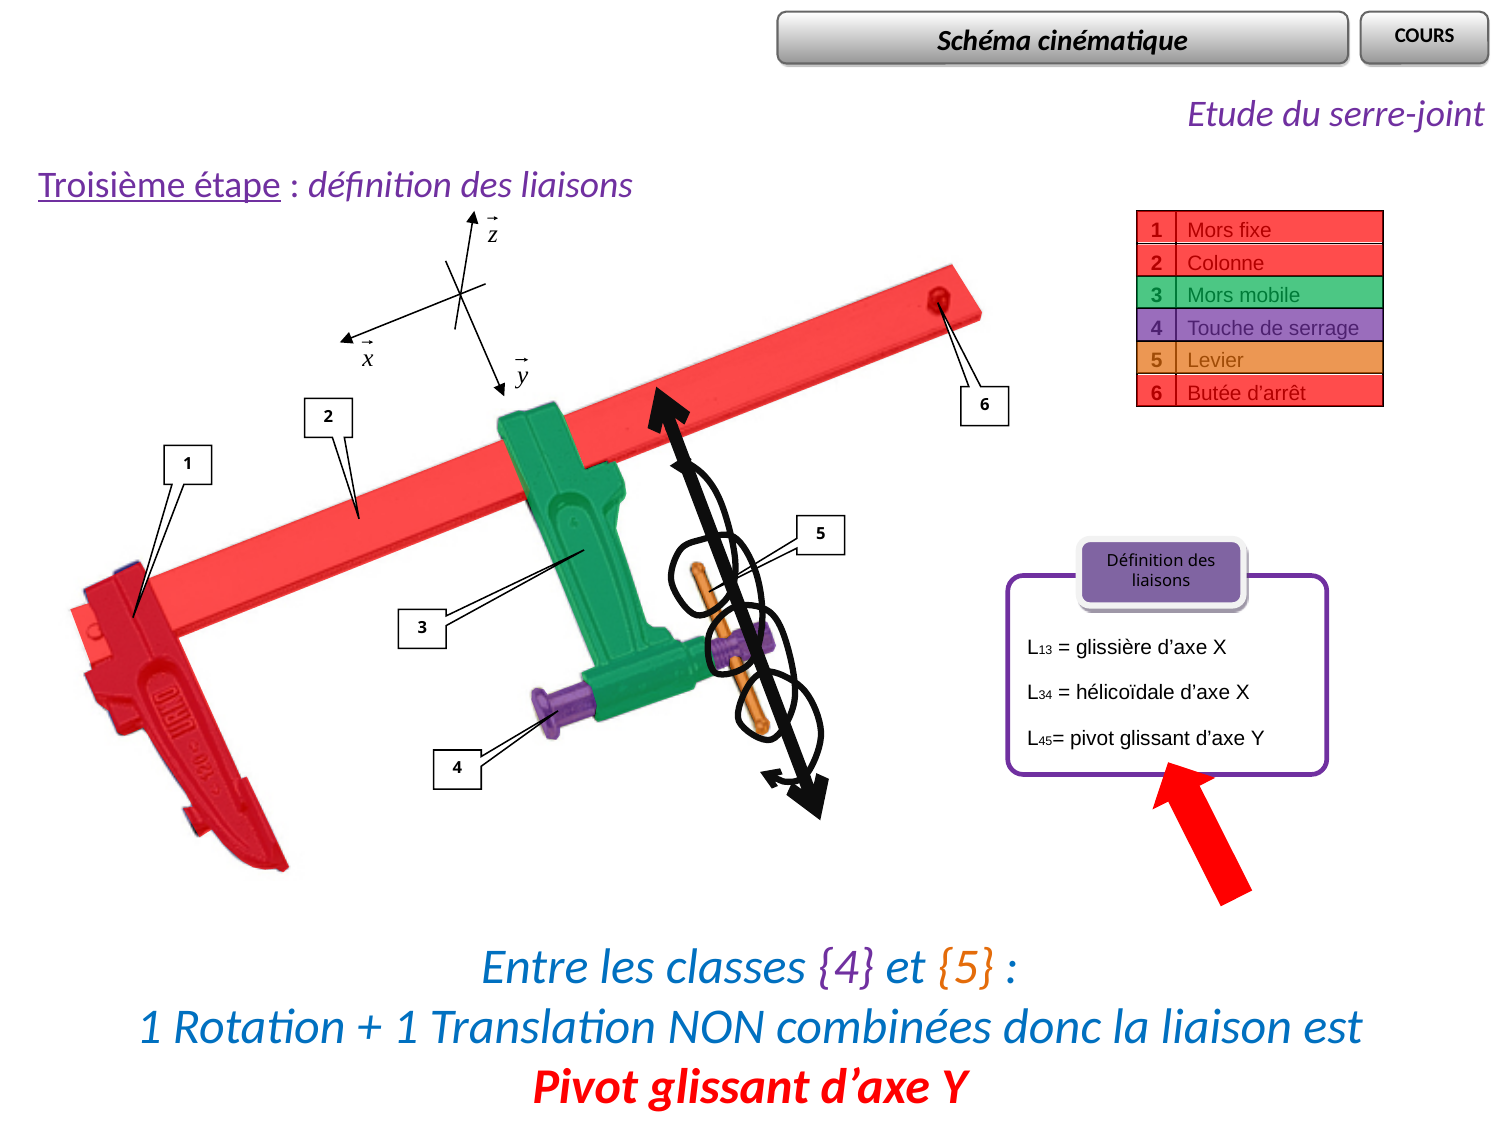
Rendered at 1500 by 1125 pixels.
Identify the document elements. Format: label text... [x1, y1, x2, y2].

picture [46, 245, 994, 882]
text_box [1150, 783, 1255, 909]
text_box [0, 74, 1500, 150]
text_box [1135, 375, 1385, 408]
text_box 6 [998, 386, 1009, 426]
text_box Troisième étape : définition des liaisons [23, 152, 680, 213]
text_box [1135, 274, 1385, 307]
text_box [1135, 340, 1385, 375]
text_box [1135, 209, 1385, 242]
text_box [1135, 242, 1385, 274]
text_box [521, 521, 956, 686]
text_box Etude du serre-joint [1136, 81, 1500, 142]
text_box [0, 0, 1500, 74]
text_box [339, 210, 535, 397]
text_box Entre les classes {4} et {5} : 1 Rotation + 1 Translation NON combinées donc la liaison est Pivot glissant d’axe Y [0, 925, 1500, 1125]
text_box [1007, 538, 1327, 775]
text_box [1135, 307, 1385, 340]
